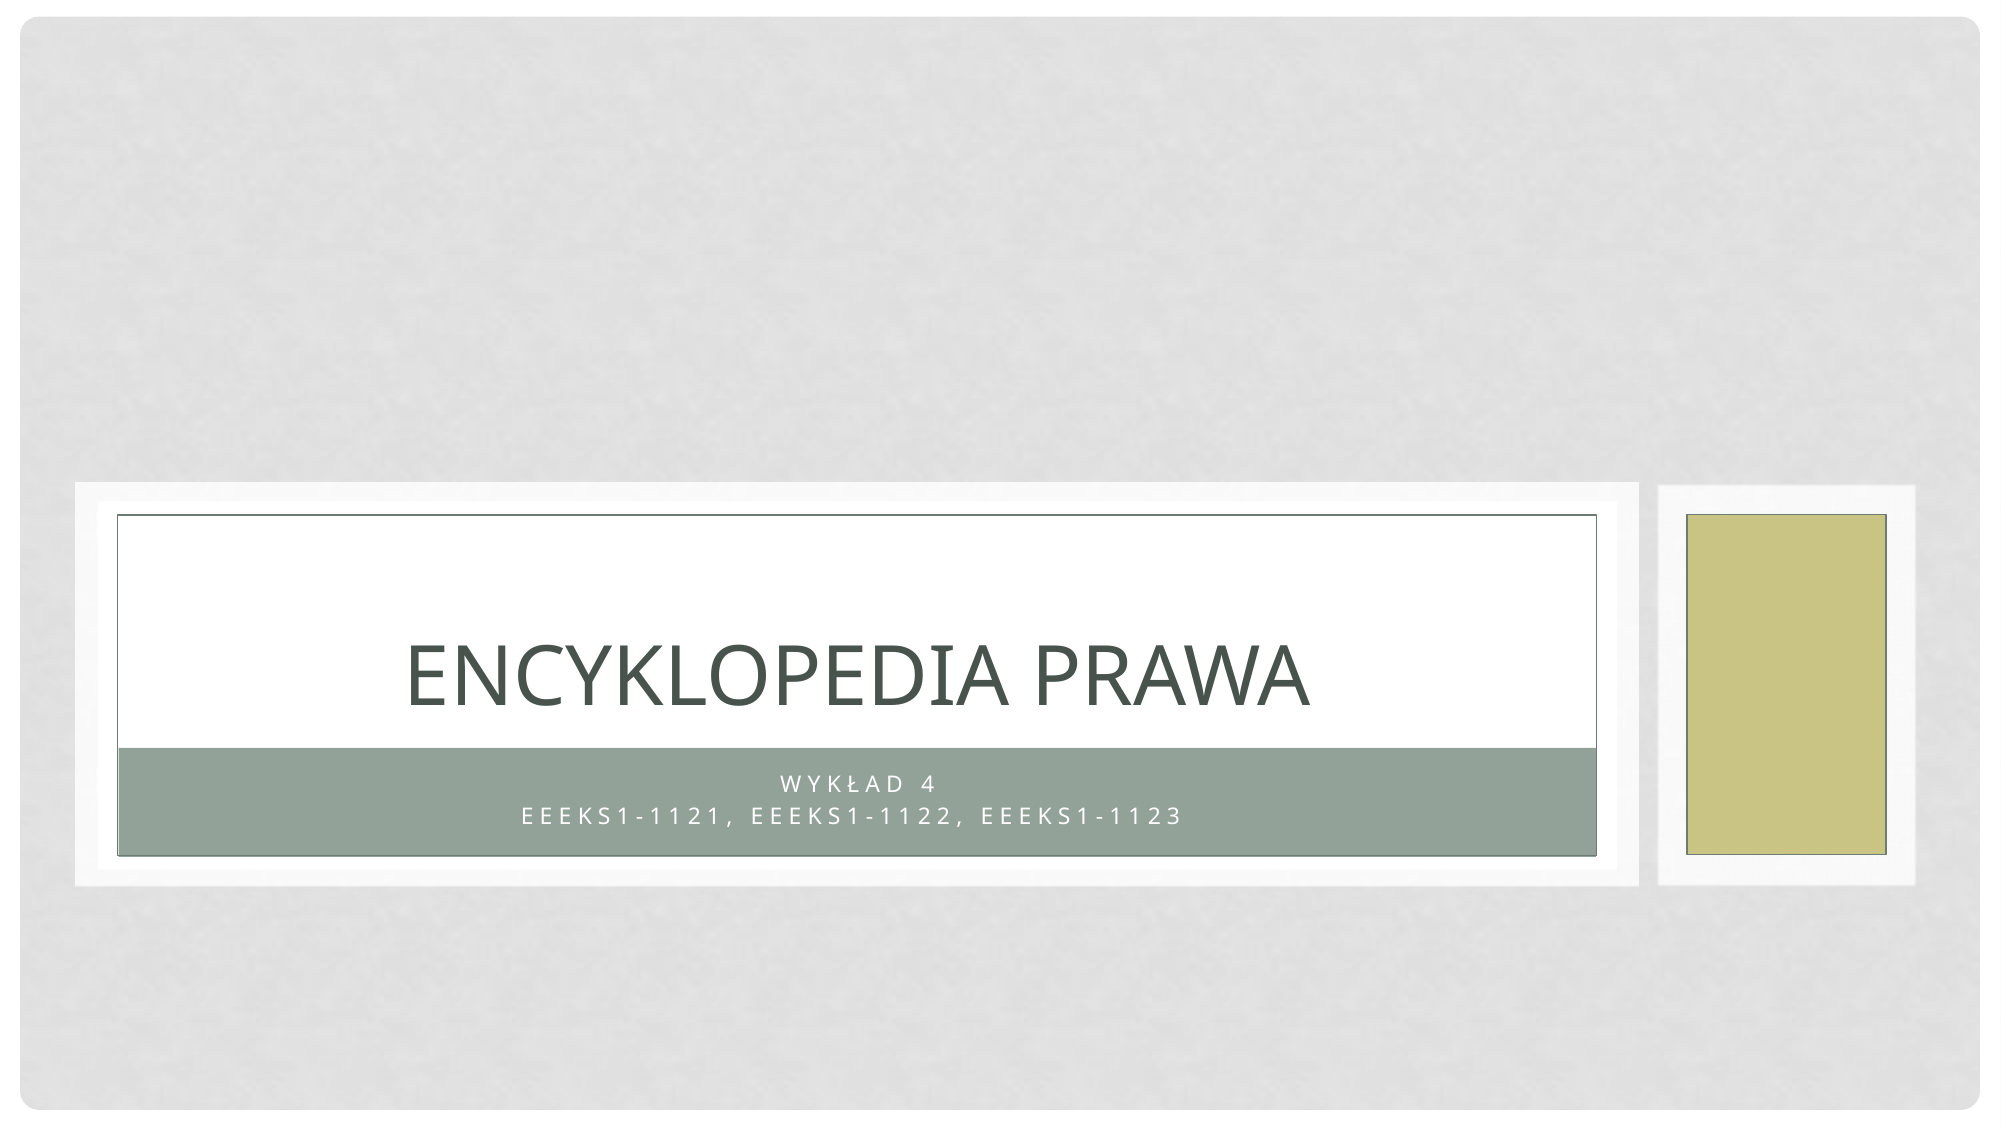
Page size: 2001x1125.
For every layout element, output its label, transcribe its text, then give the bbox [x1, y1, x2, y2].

title Encyklopedia prawa [132, 529, 1583, 730]
subtitle Wykład 4 EEEKS1-1121, EEEKS1-1122, EEEKS1-1123 [140, 762, 1574, 838]
